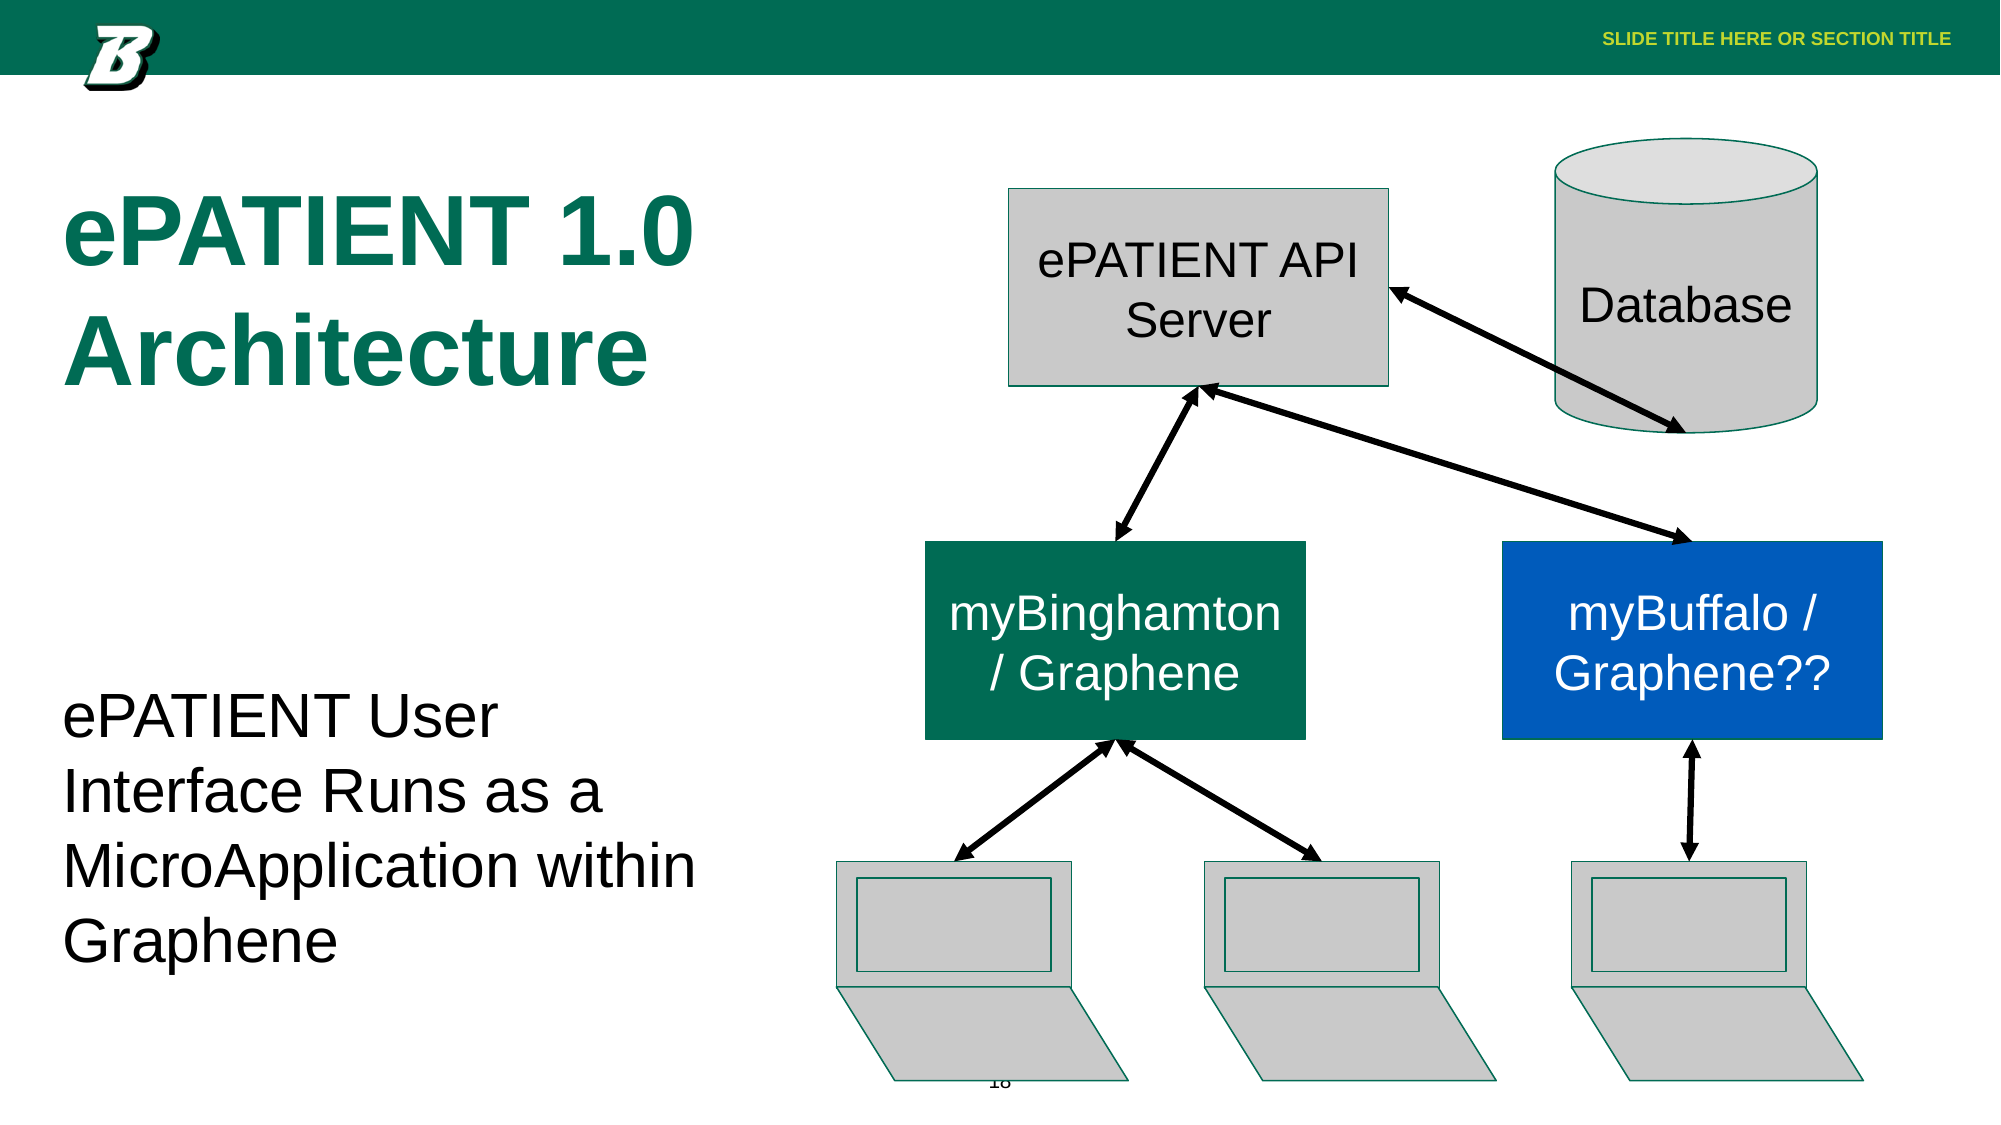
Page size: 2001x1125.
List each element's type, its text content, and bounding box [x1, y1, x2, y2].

picture [83, 23, 160, 91]
text_box [1571, 861, 1807, 988]
text_box [836, 861, 1072, 988]
text_box Database [1555, 138, 1818, 433]
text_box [1688, 738, 1693, 862]
text_box ePATIENT 1.0 Architecture ePATIENT User Interface Runs as a MicroApplication within Graphene [47, 150, 720, 1081]
text_box [1592, 877, 1786, 972]
text_box myBinghamton / Graphene [925, 541, 1306, 740]
text_box [1204, 861, 1440, 988]
text_box [1225, 877, 1419, 972]
text_box [836, 986, 1129, 1081]
text_box [1204, 986, 1497, 1081]
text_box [1115, 738, 1323, 862]
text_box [1115, 385, 1197, 542]
text_box [857, 877, 1051, 972]
text_box [1571, 986, 1864, 1081]
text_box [1198, 385, 1693, 542]
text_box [953, 738, 1114, 862]
text_box myBuffalo / Graphene?? [1502, 541, 1883, 740]
text_box ePATIENT API Server [1008, 188, 1389, 386]
